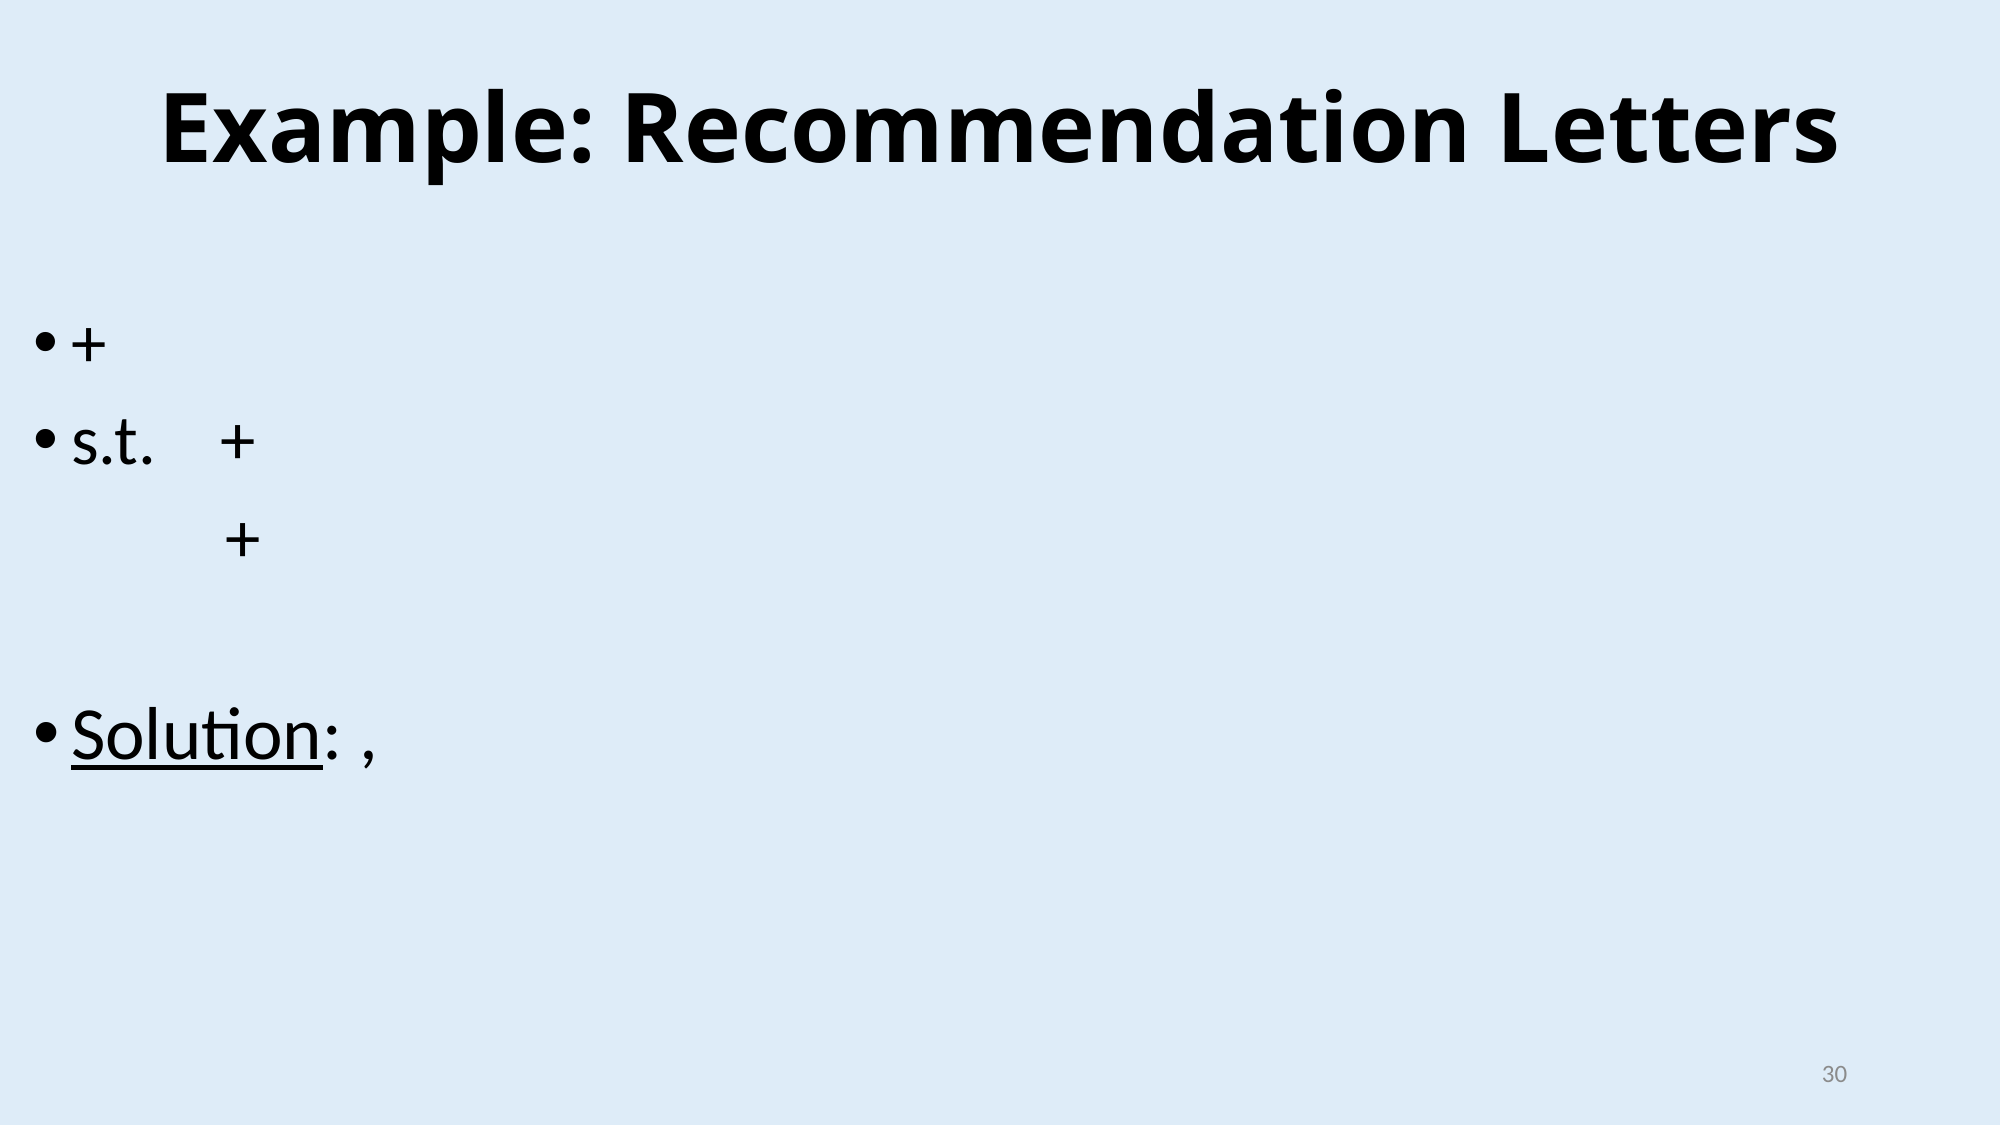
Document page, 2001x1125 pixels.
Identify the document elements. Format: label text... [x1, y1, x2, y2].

slide_number 30 [1412, 1042, 1863, 1103]
title Example: Recommendation Letters [137, 22, 1863, 240]
